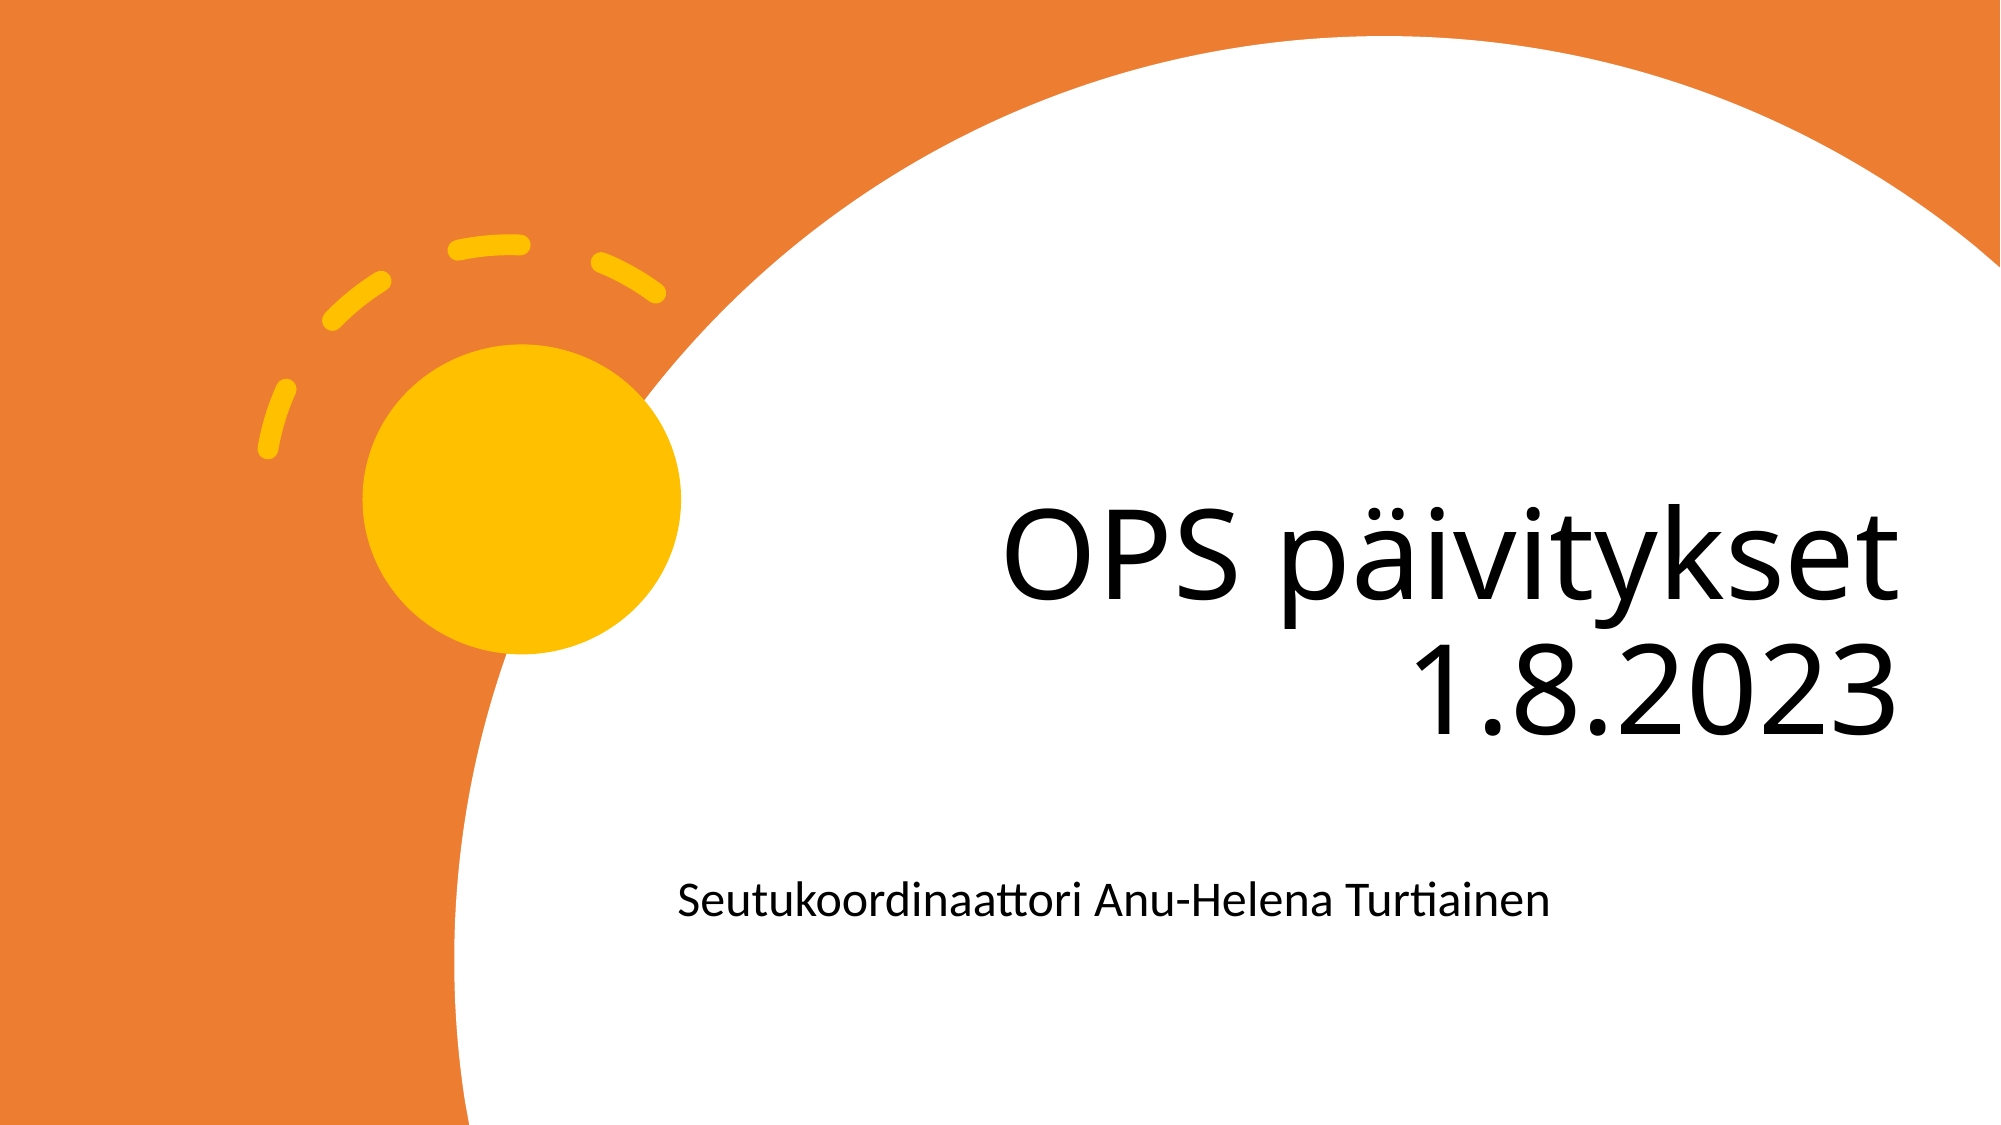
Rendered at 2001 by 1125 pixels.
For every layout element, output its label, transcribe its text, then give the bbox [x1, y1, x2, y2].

text_box [361, 373, 662, 656]
text_box [453, 35, 2000, 1125]
subtitle Seutukoordinaattori Anu-Helena Turtiainen [662, 784, 1917, 1003]
title OPS päivitykset 1.8.2023 [662, 318, 1917, 770]
text_box [267, 244, 676, 490]
text_box [0, 0, 2000, 1125]
